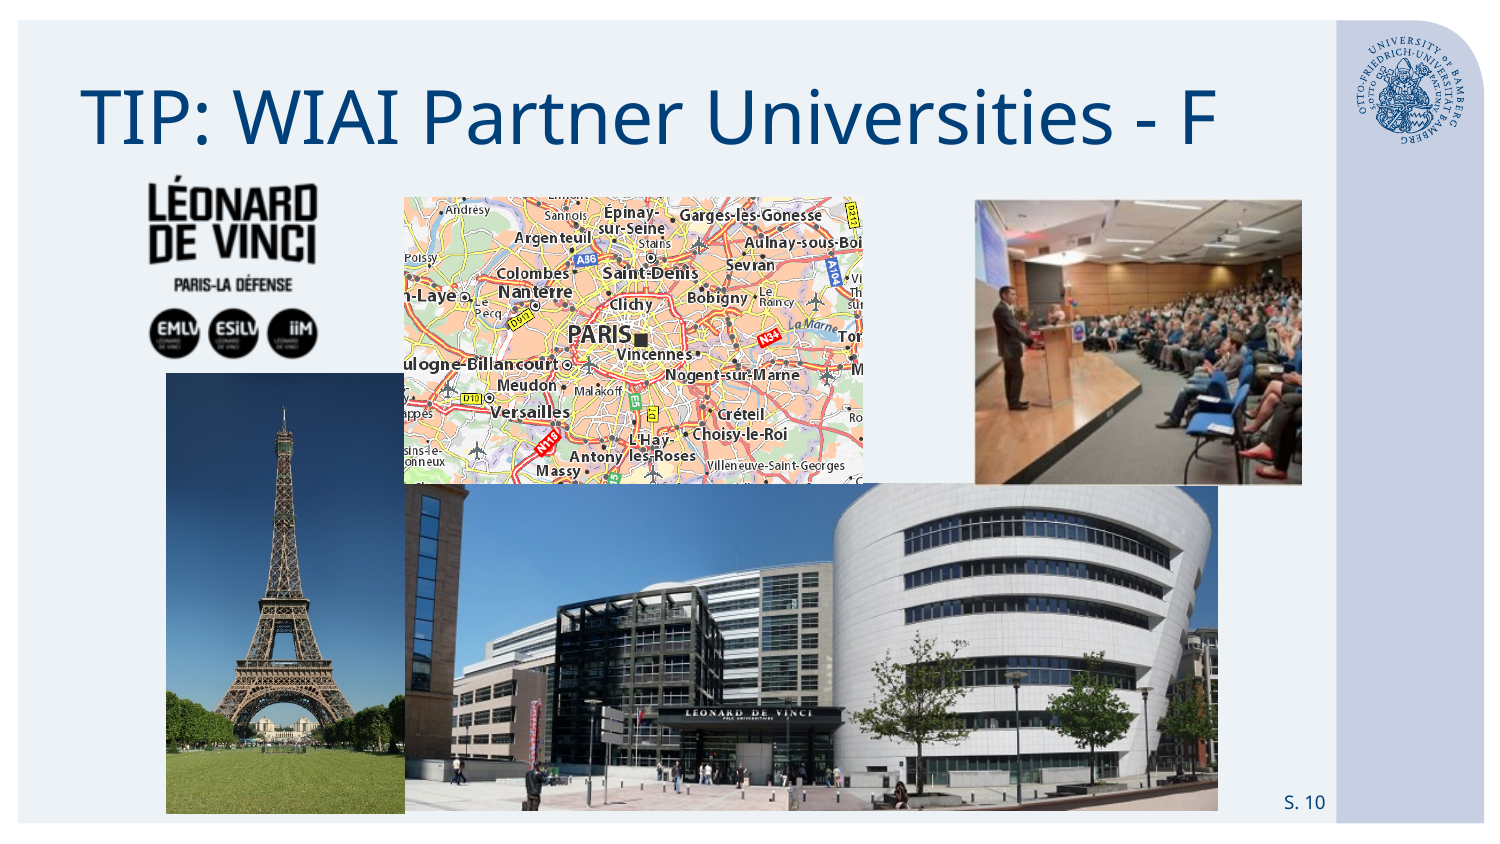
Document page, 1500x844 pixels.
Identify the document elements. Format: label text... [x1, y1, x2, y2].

picture [135, 161, 1302, 814]
title TIP: WIAI Partner Universities - F [64, 43, 1290, 185]
